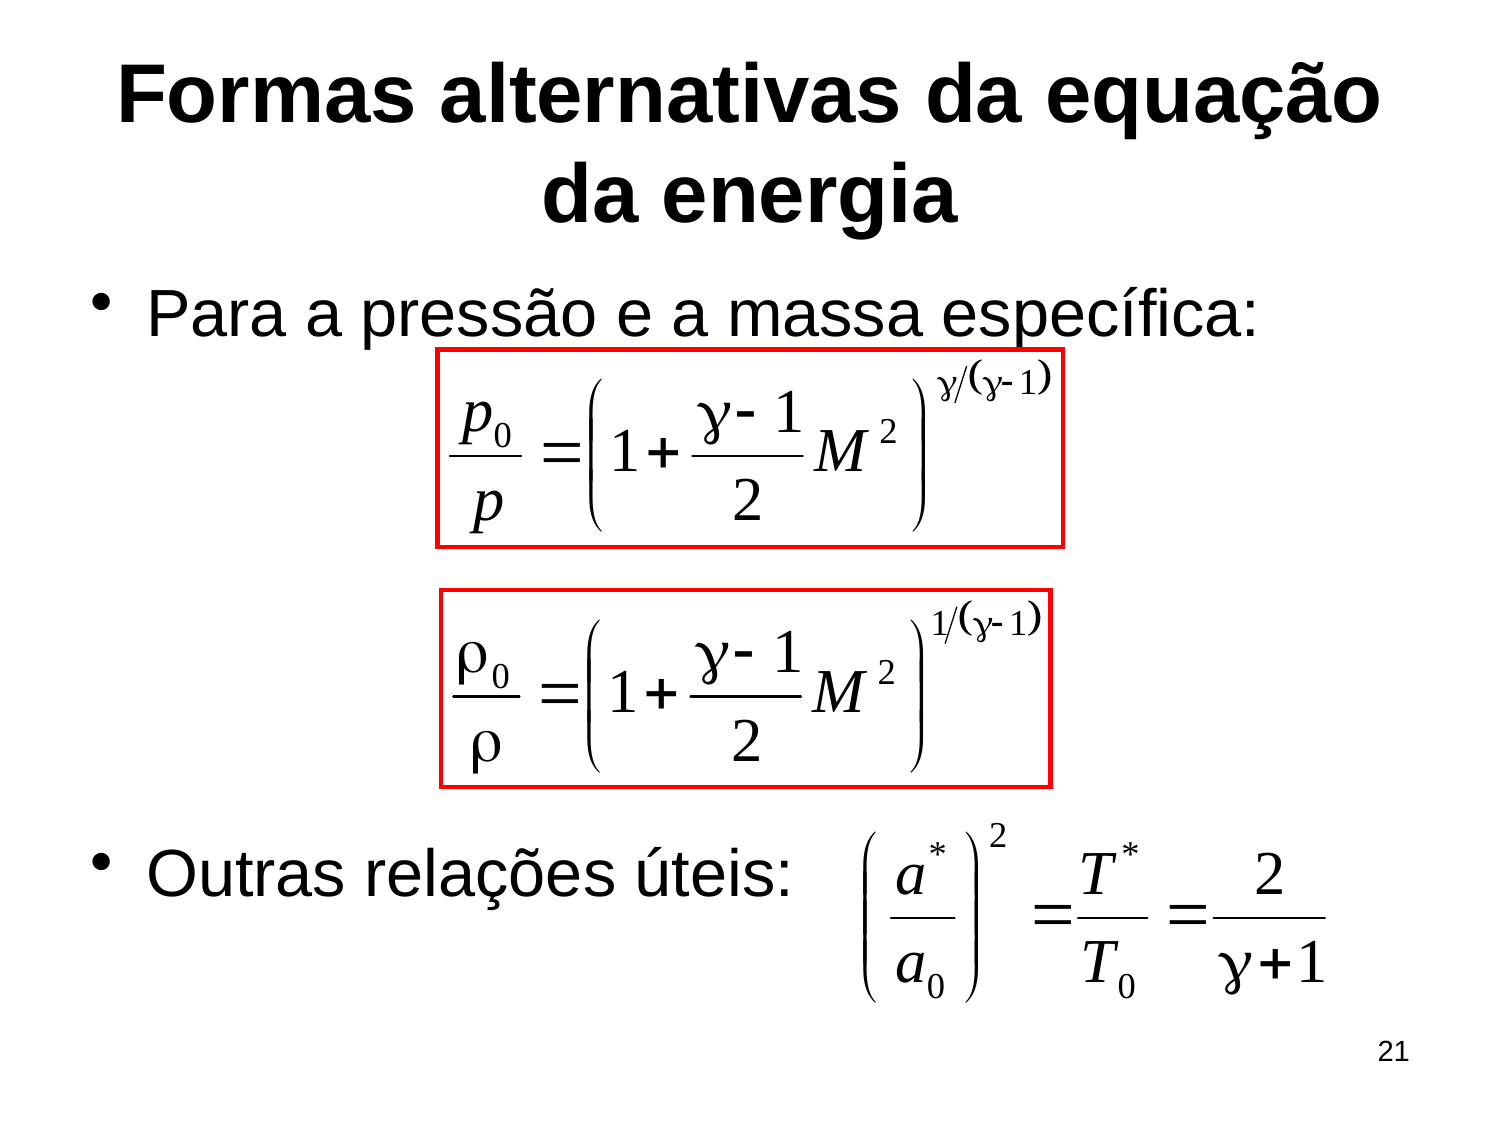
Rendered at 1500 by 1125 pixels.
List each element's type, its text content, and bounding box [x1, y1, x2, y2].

slide_number 21 [1074, 1024, 1426, 1103]
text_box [439, 351, 1061, 545]
title Formas alternativas da equação da energia [74, 44, 1426, 233]
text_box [442, 591, 1049, 786]
list Para a pressão e a massa específica: Outras relações úteis: [74, 262, 1426, 1006]
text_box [850, 808, 1337, 1018]
